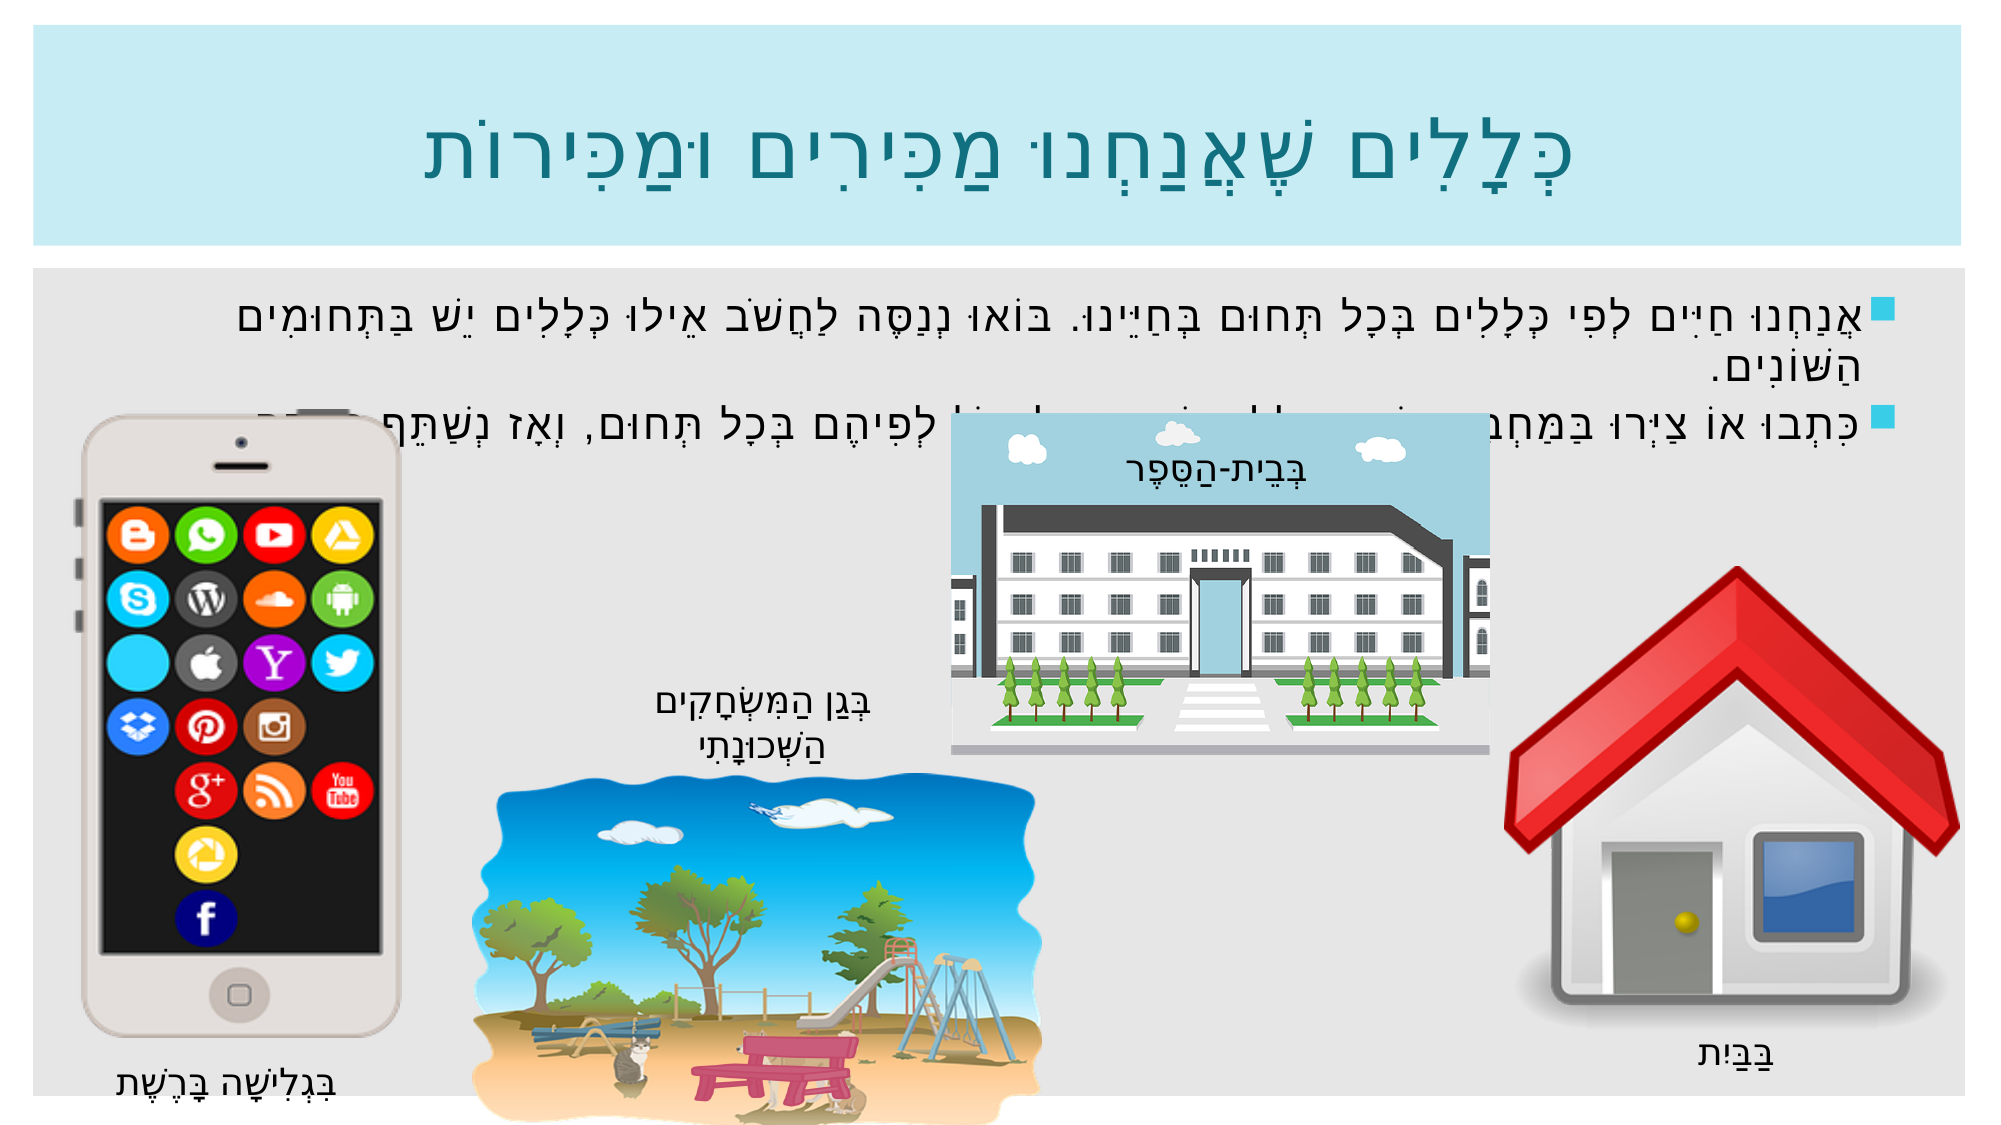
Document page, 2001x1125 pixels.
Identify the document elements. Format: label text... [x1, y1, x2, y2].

picture [1504, 566, 1961, 1031]
picture [951, 406, 1490, 763]
picture [66, 408, 410, 1038]
text_box בַּבַּיִת [1645, 1040, 1790, 1080]
list אֲנַחְנוּ חַיִּים לְפִי כְּלָלִים בְּכָל תְּחוּם בְּחַיֵּינוּ. בּוֹאוּ נְנַסֶּה לַחֲשֹׁב אֵילוּ כְּלָלִים יֵשׁ בַּתְּחוּמִים הַשּׁוֹנִים. כִּתְבוּ אוֹ צַיְּרוּ בַּמַּחְבֶּרֶת שְׁנֵי כְּלָלִים שֶׁנָּהוּג לִפְעֹל לְפִיהֶם בְּכָל תְּחוּם, וְאָז נְשַׁתֵּף בַּכִּתָּה. [83, 281, 1923, 1005]
title כְּלָלִים שֶׁאֲנַחְנוּ מַכִּירִים וּמַכִּירוֹת [83, 58, 1917, 232]
text_box בִּגְלִישָׁה בָּרֶשֶׁת [9, 1050, 353, 1111]
text_box בְּגַן הַמִּשְׂחָקִים הַשְּׁכוּנָתִי [573, 668, 952, 772]
picture [472, 773, 1042, 1125]
